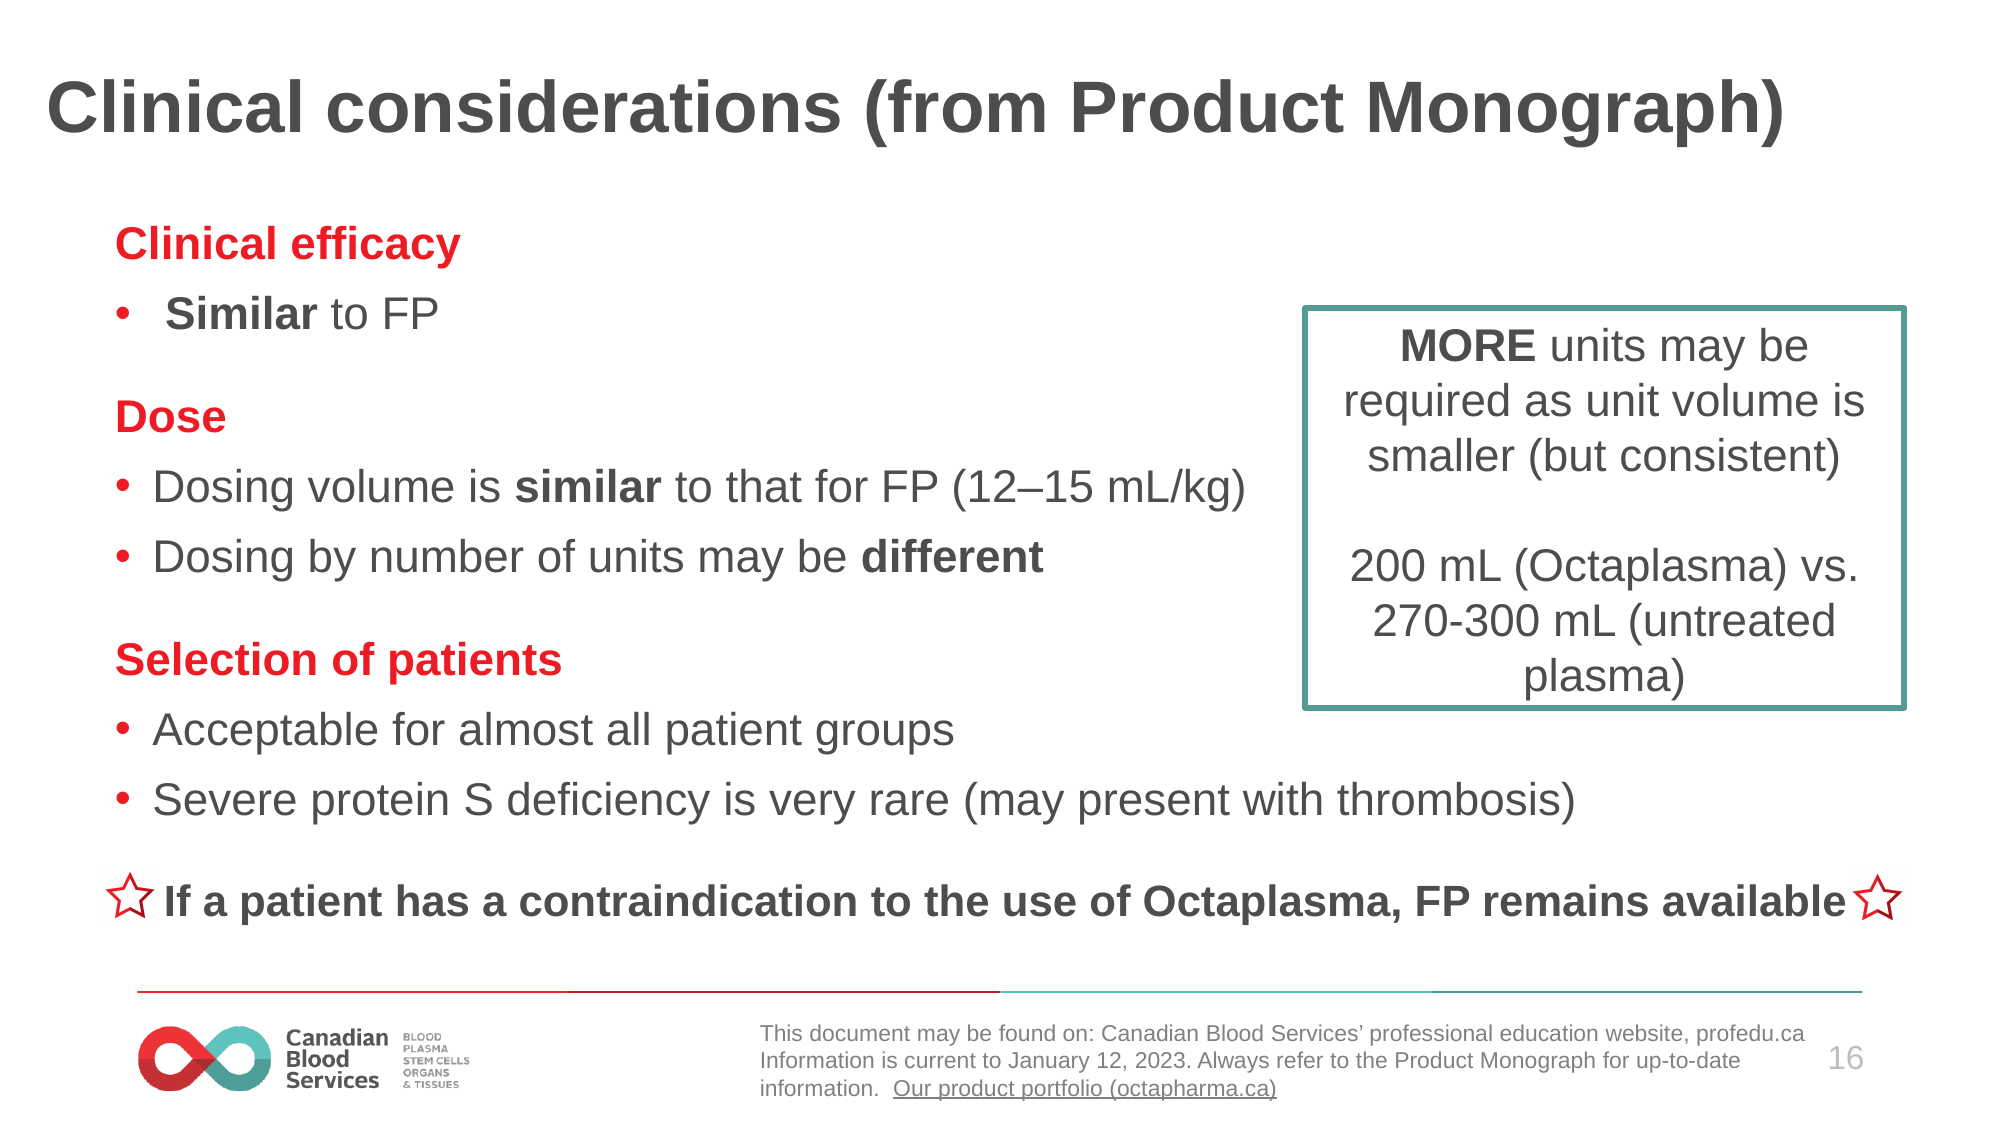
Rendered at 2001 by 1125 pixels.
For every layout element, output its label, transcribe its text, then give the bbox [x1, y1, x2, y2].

picture [1850, 870, 1905, 924]
text_box This document may be found on: Canadian Blood Services’ professional education website, profedu.ca​ Information is current to January 12, 2023. Always refer to the Product Monograph for up-to-date information. Our product portfolio (octapharma.ca)​ [745, 1010, 1839, 1108]
picture [132, 1024, 475, 1094]
list Clinical efficacy Similar to FP Dose Dosing volume is similar to that for FP (12–15 mL/kg) Dosing by number of units may be different Selection of patients Acceptable for almost all patient groups Severe protein S deficiency is very rare (may present with thrombosis) If a patient has a contraindication to the use of Octaplasma, FP remains available [99, 218, 1978, 976]
text_box MORE units may be required as unit volume is smaller (but consistent) 200 mL (Octaplasma) vs. 270-300 mL (untreated plasma) [1305, 308, 1905, 709]
picture [103, 868, 157, 922]
title Clinical considerations (from Product Monograph) [31, 62, 2000, 218]
